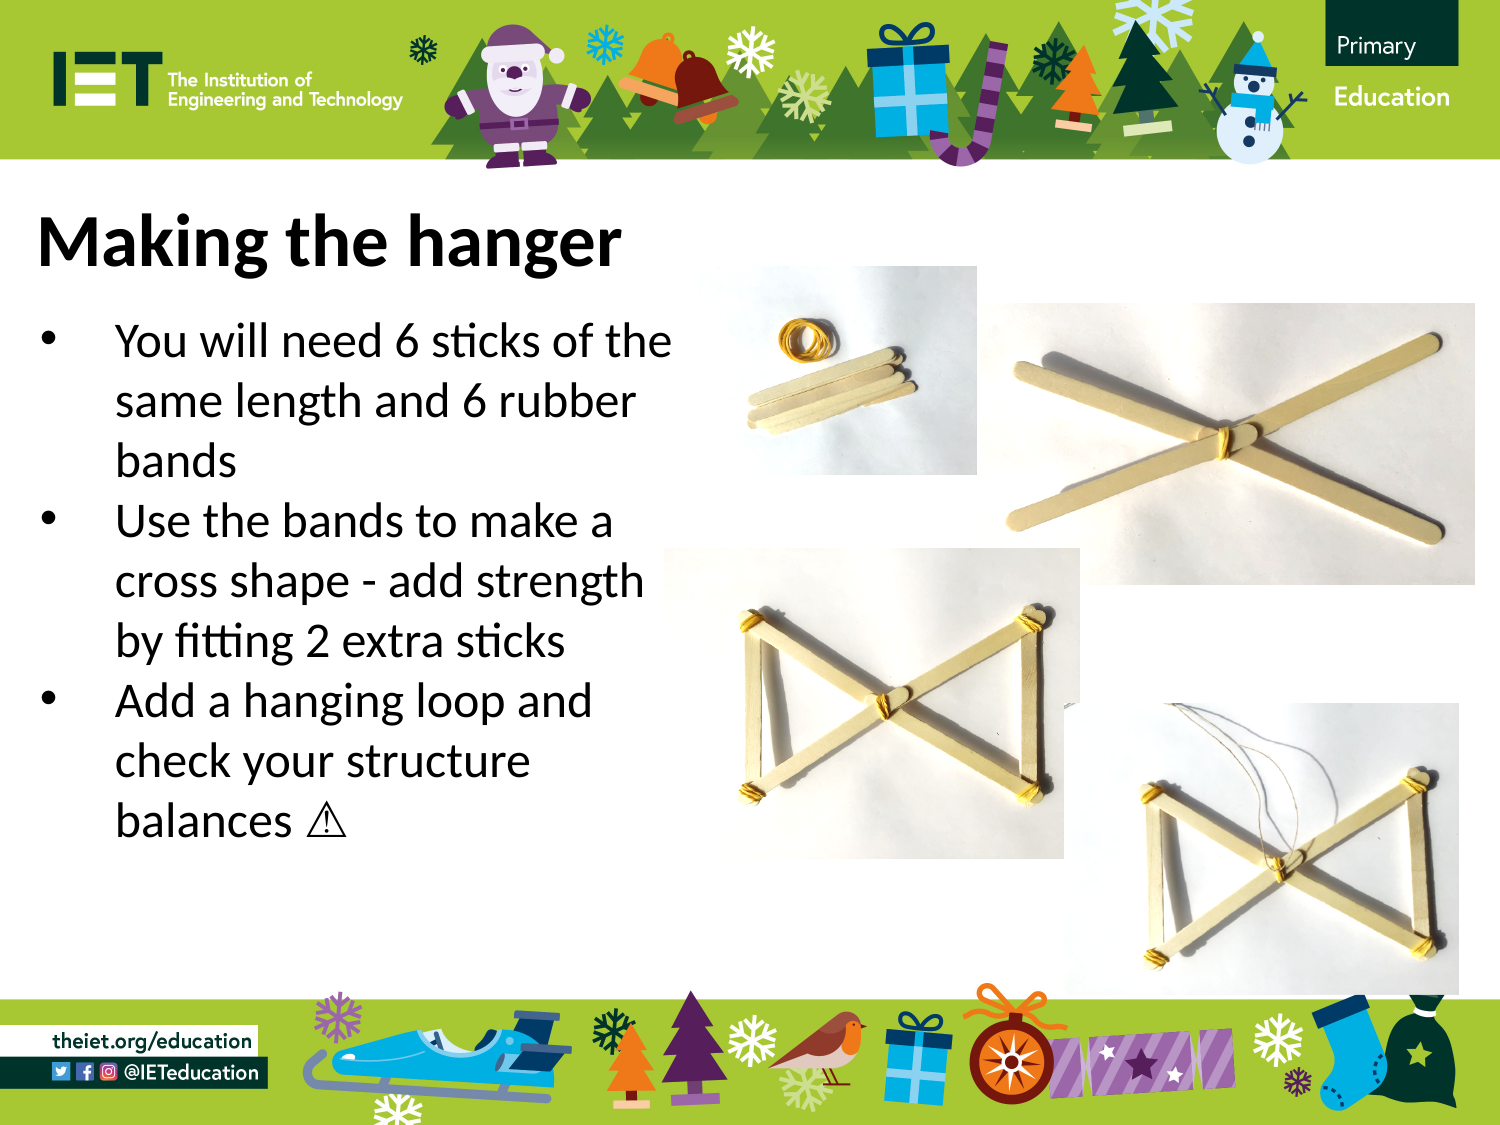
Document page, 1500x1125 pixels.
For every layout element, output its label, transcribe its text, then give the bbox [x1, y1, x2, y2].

picture [0, 0, 1500, 1125]
text_box You will need 6 sticks of the same length and 6 rubber bands Use the bands to make a cross shape - add strength by fitting 2 extra sticks Add a hanging loop and check your structure balances ⚠ [25, 300, 699, 855]
text_box Making the hanger [21, 193, 677, 301]
